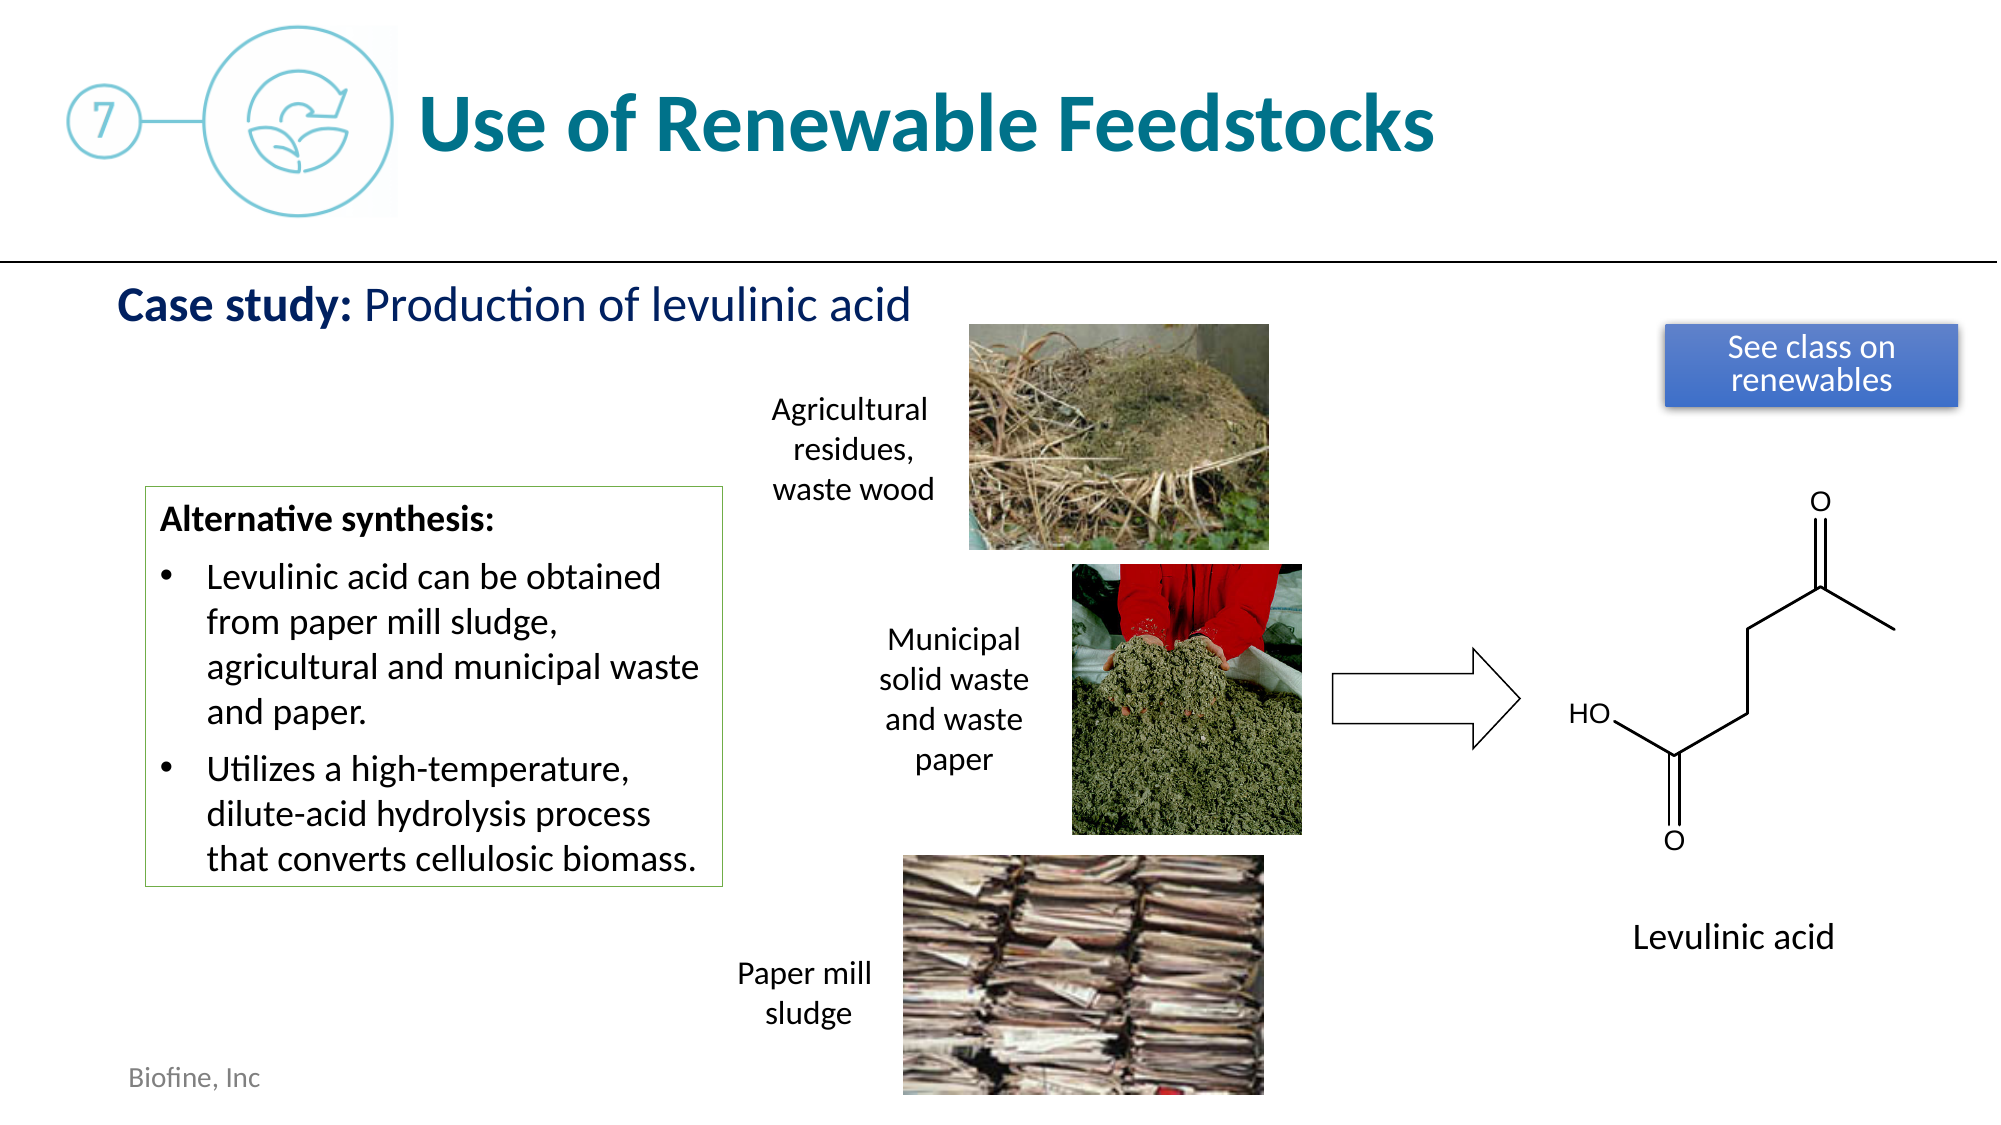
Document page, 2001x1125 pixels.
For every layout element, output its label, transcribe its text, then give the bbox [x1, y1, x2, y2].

picture [1072, 564, 1302, 835]
picture [56, 9, 398, 233]
text_box Use of Renewable Feedstocks [403, 60, 1452, 176]
picture [903, 855, 1264, 1095]
text_box Paper mill sludge [722, 943, 895, 1039]
picture [968, 324, 1269, 550]
text_box [1332, 648, 1521, 749]
text_box Agricultural residues, waste wood [756, 379, 952, 515]
text_box Biofine, Inc [113, 1051, 276, 1101]
text_box Alternative synthesis: Levulinic acid can be obtained from paper mill sludge, agricultural and municipal waste and paper. Utilizes a high-temperature, dilute-acid hydrolysis process that converts cellulosic biomass. [145, 486, 723, 887]
text_box Levulinic acid [1606, 904, 1862, 965]
text_box See class on renewables [1665, 324, 1959, 407]
text_box Case study: Production of levulinic acid [102, 264, 928, 339]
text_box Municipal solid waste and waste paper [855, 610, 1053, 785]
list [1565, 486, 1903, 856]
